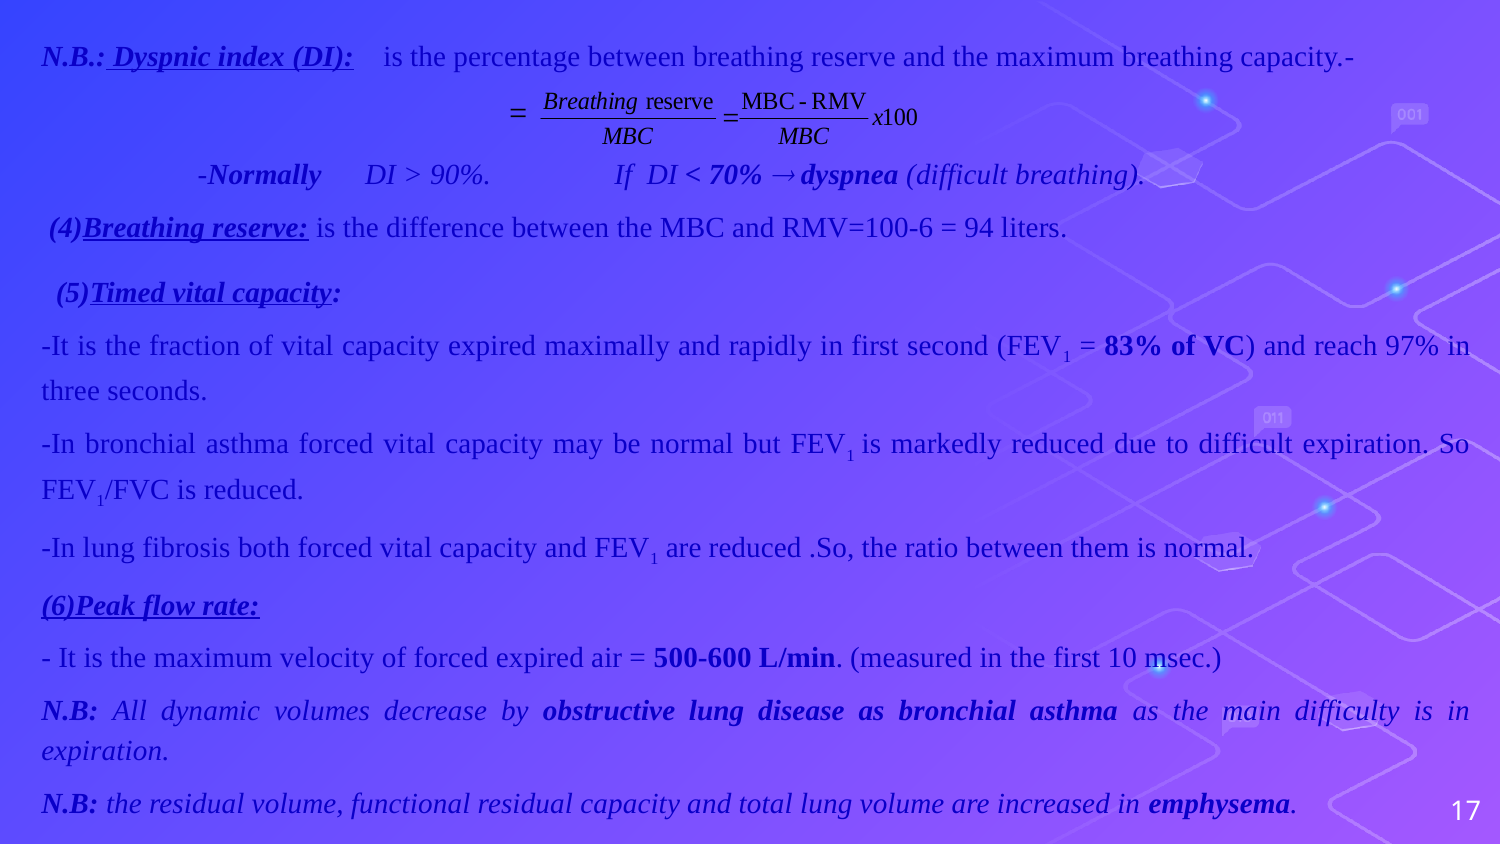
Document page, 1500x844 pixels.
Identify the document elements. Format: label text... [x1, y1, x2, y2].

list N.B.: Dyspnic index (DI): is the percentage between breathing reserve and the maximum breathing capacity.- -Normally DI > 90%. If DI < 70%  dyspnea (difficult breathing). (4)Breathing reserve: is the difference between the MBC and RMV=100-6 = 94 liters. (5)Timed vital capacity: -It is the fraction of vital capacity expired maximally and rapidly in first second (FEV1 = 83% of VC) and reach 97% in three seconds. -In bronchial asthma forced vital capacity may be normal but FEV1 is markedly reduced due to difficult expiration. So FEV1/FVC is reduced. -In lung fibrosis both forced vital capacity and FEV1 are reduced .So, the ratio between them is normal. (6)Peak flow rate: - It is the maximum velocity of forced expired air = 500-600 L/min. (measured in the first 10 msec.) N.B: All dynamic volumes decrease by obstructive lung disease as bronchial asthma as the main difficulty is in expiration. N.B: the residual volume, functional residual capacity and total lung volume are increased in emphysema. [41, 20, 1471, 538]
slide_number 17 [1391, 779, 1482, 844]
picture [0, 0, 1500, 844]
